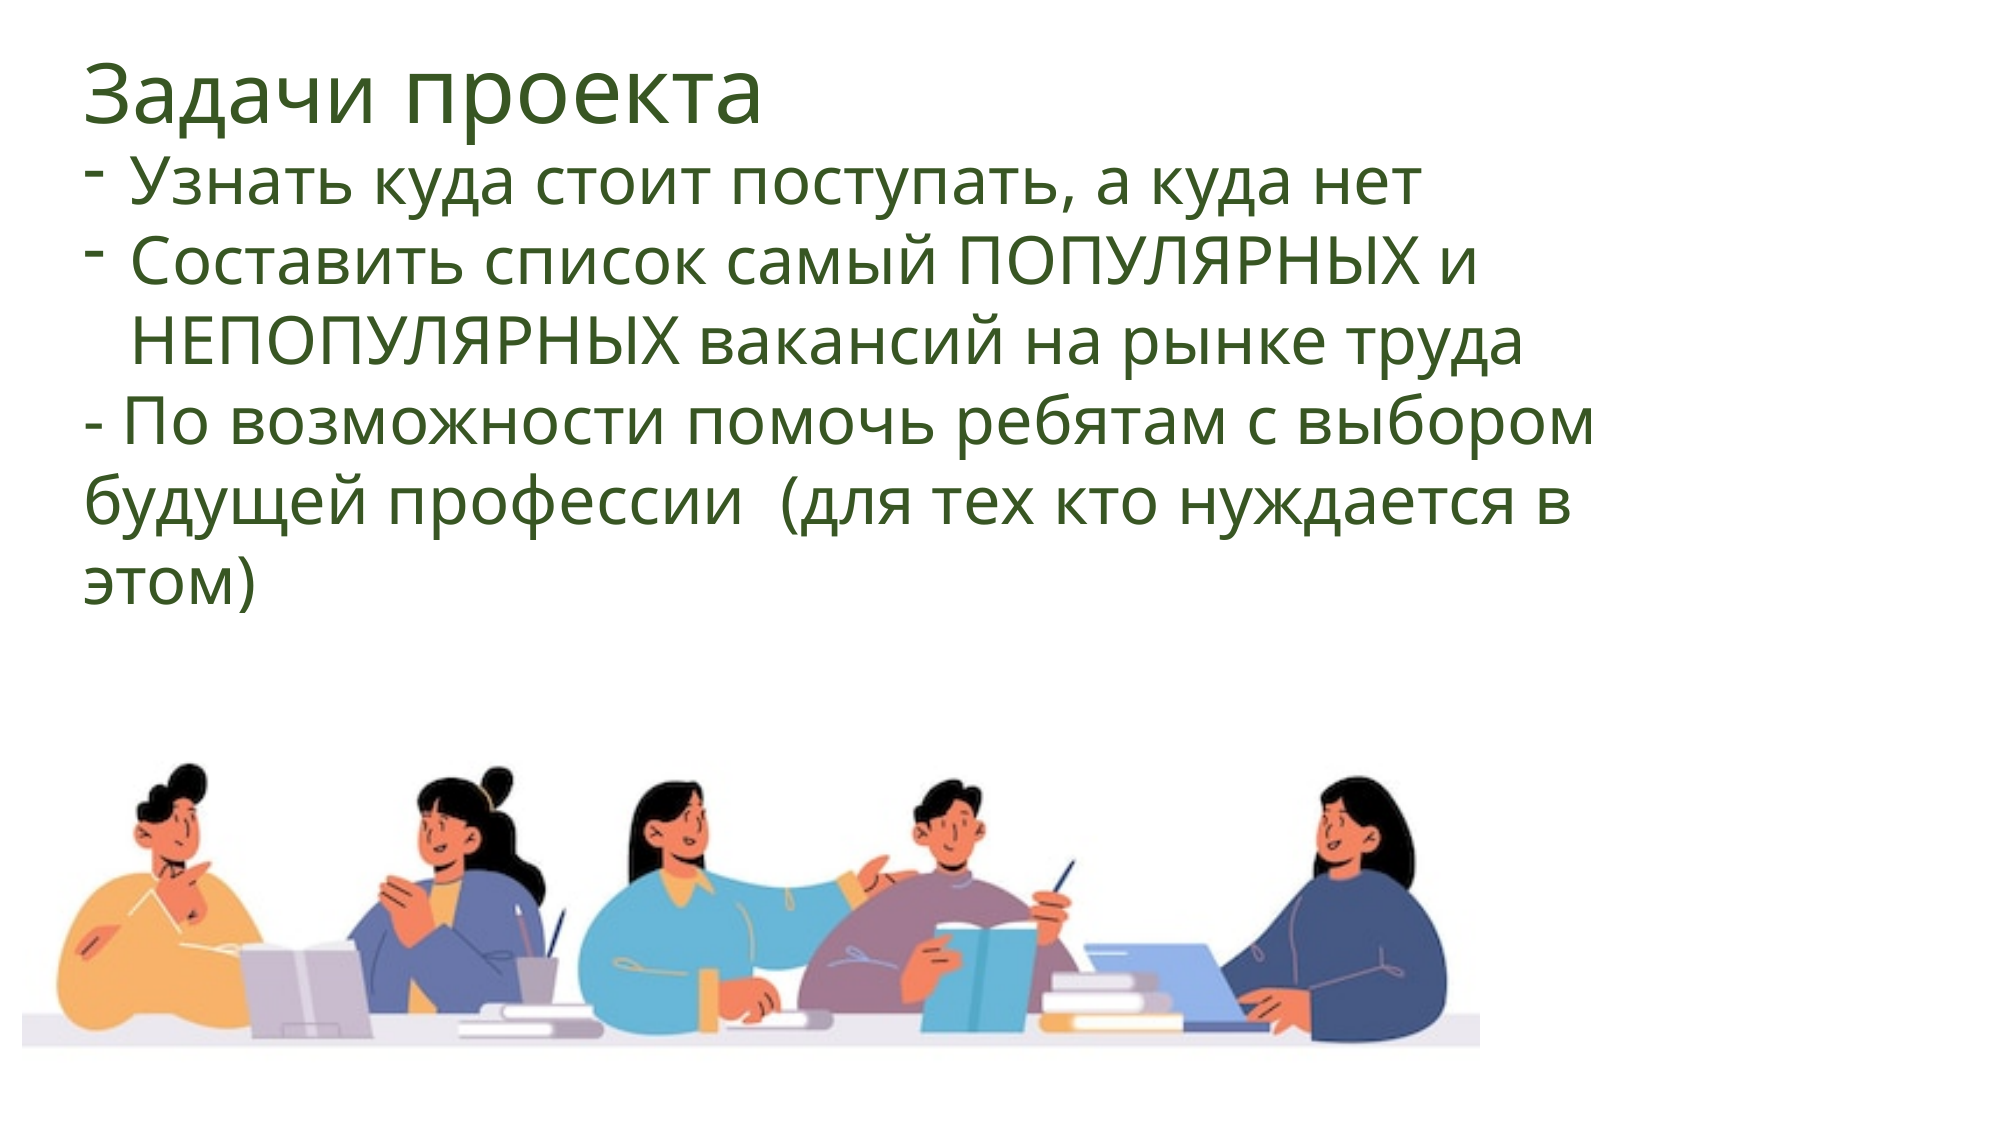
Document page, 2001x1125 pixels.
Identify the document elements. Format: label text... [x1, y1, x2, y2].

text_box Узнать куда стоит поступать, а куда нет Составить список самый ПОПУЛЯРНЫХ и НЕПОПУЛЯРНЫХ вакансий на рынке труда - По возможности помочь ребятам с выбором будущей профессии (для тех кто нуждается в этом) [68, 130, 1680, 625]
text_box Задачи проекта [68, 24, 1185, 130]
picture [22, 613, 1480, 1125]
